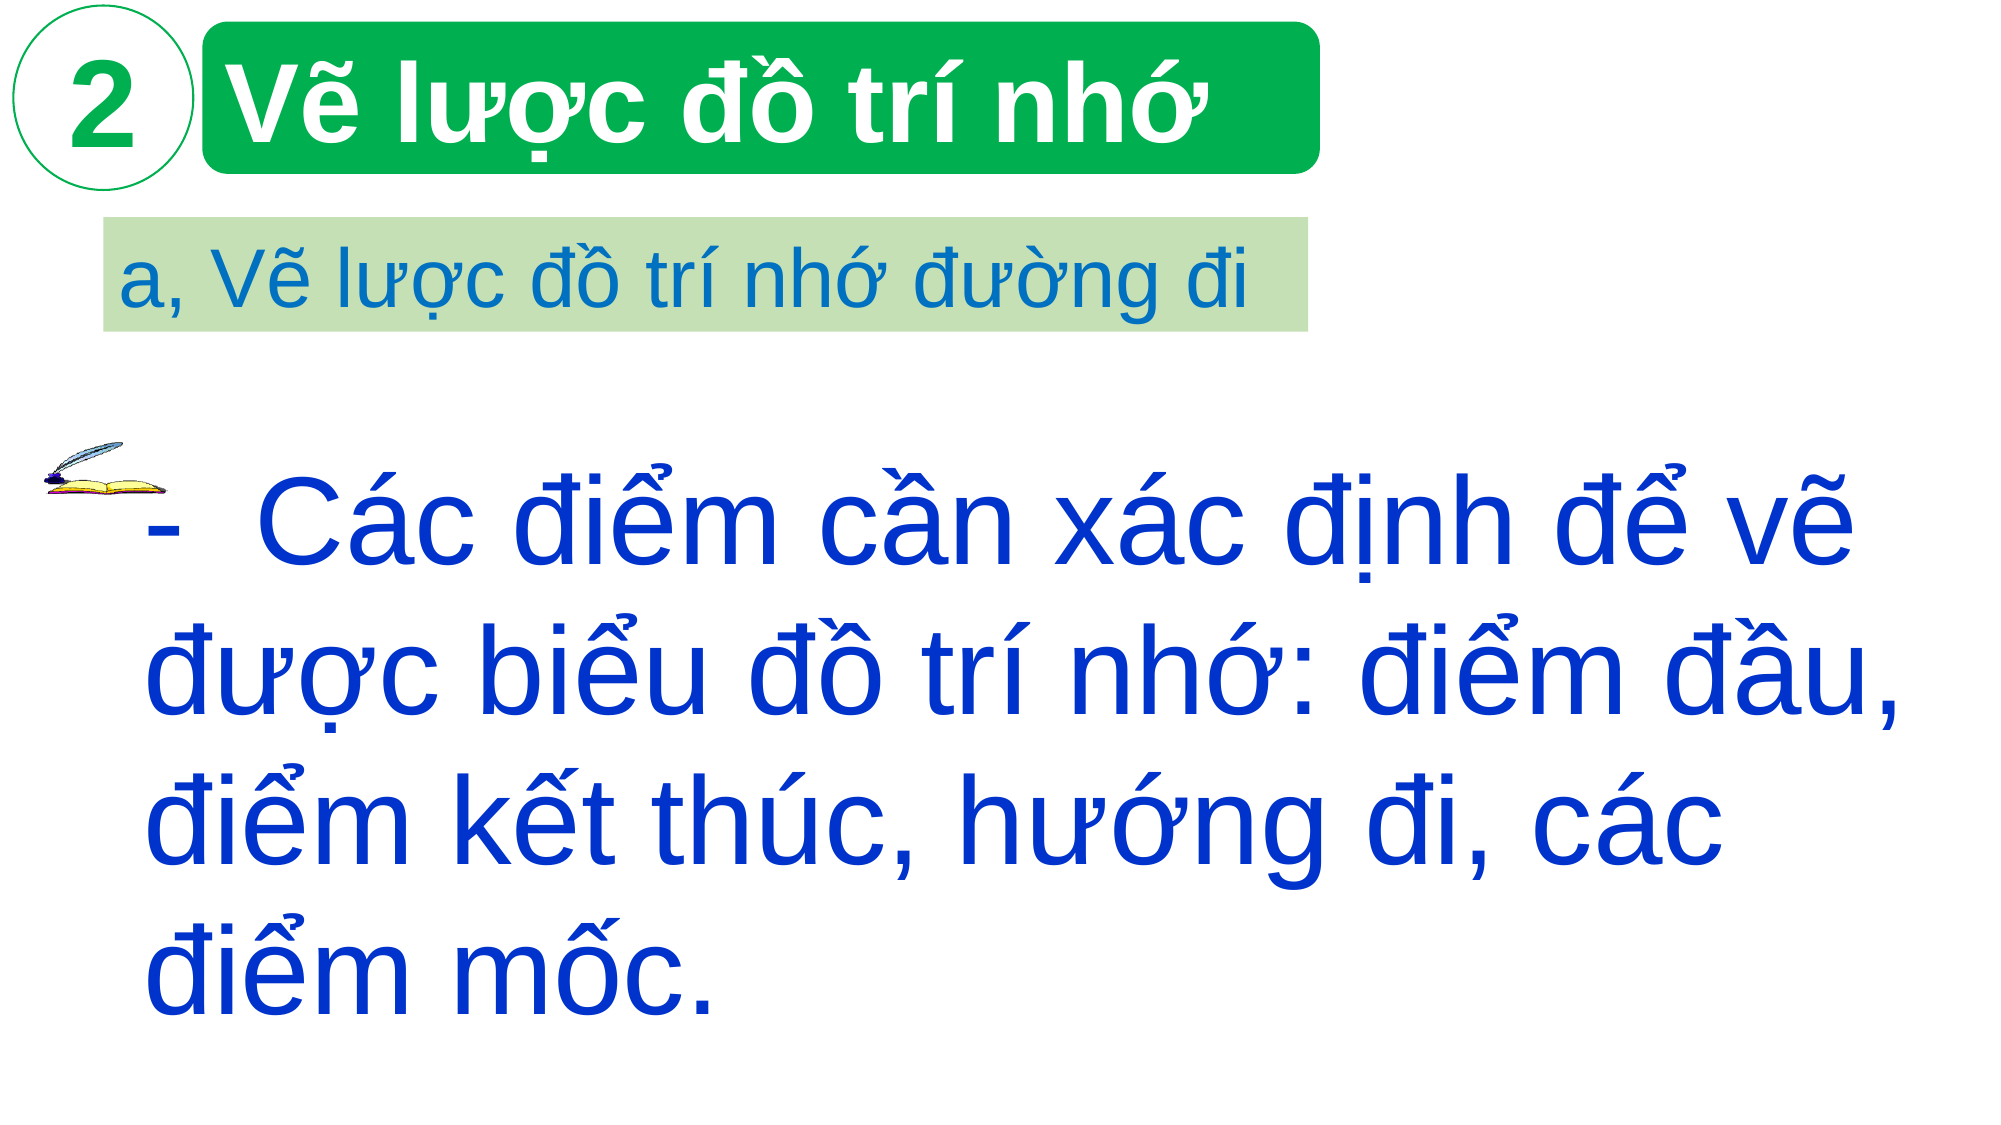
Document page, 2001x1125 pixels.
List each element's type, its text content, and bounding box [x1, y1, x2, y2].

text_box - Các điểm cần xác định để vẽ được biểu đồ trí nhớ: điểm đầu, điểm kết thúc, hướng đi, các điểm mốc. [128, 432, 2000, 569]
text_box 2 [12, 4, 195, 192]
text_box a, Vẽ lược đồ trí nhớ đường đi [103, 217, 1309, 332]
text_box Vẽ lược đồ trí nhớ [201, 20, 1321, 175]
picture [28, 432, 179, 495]
